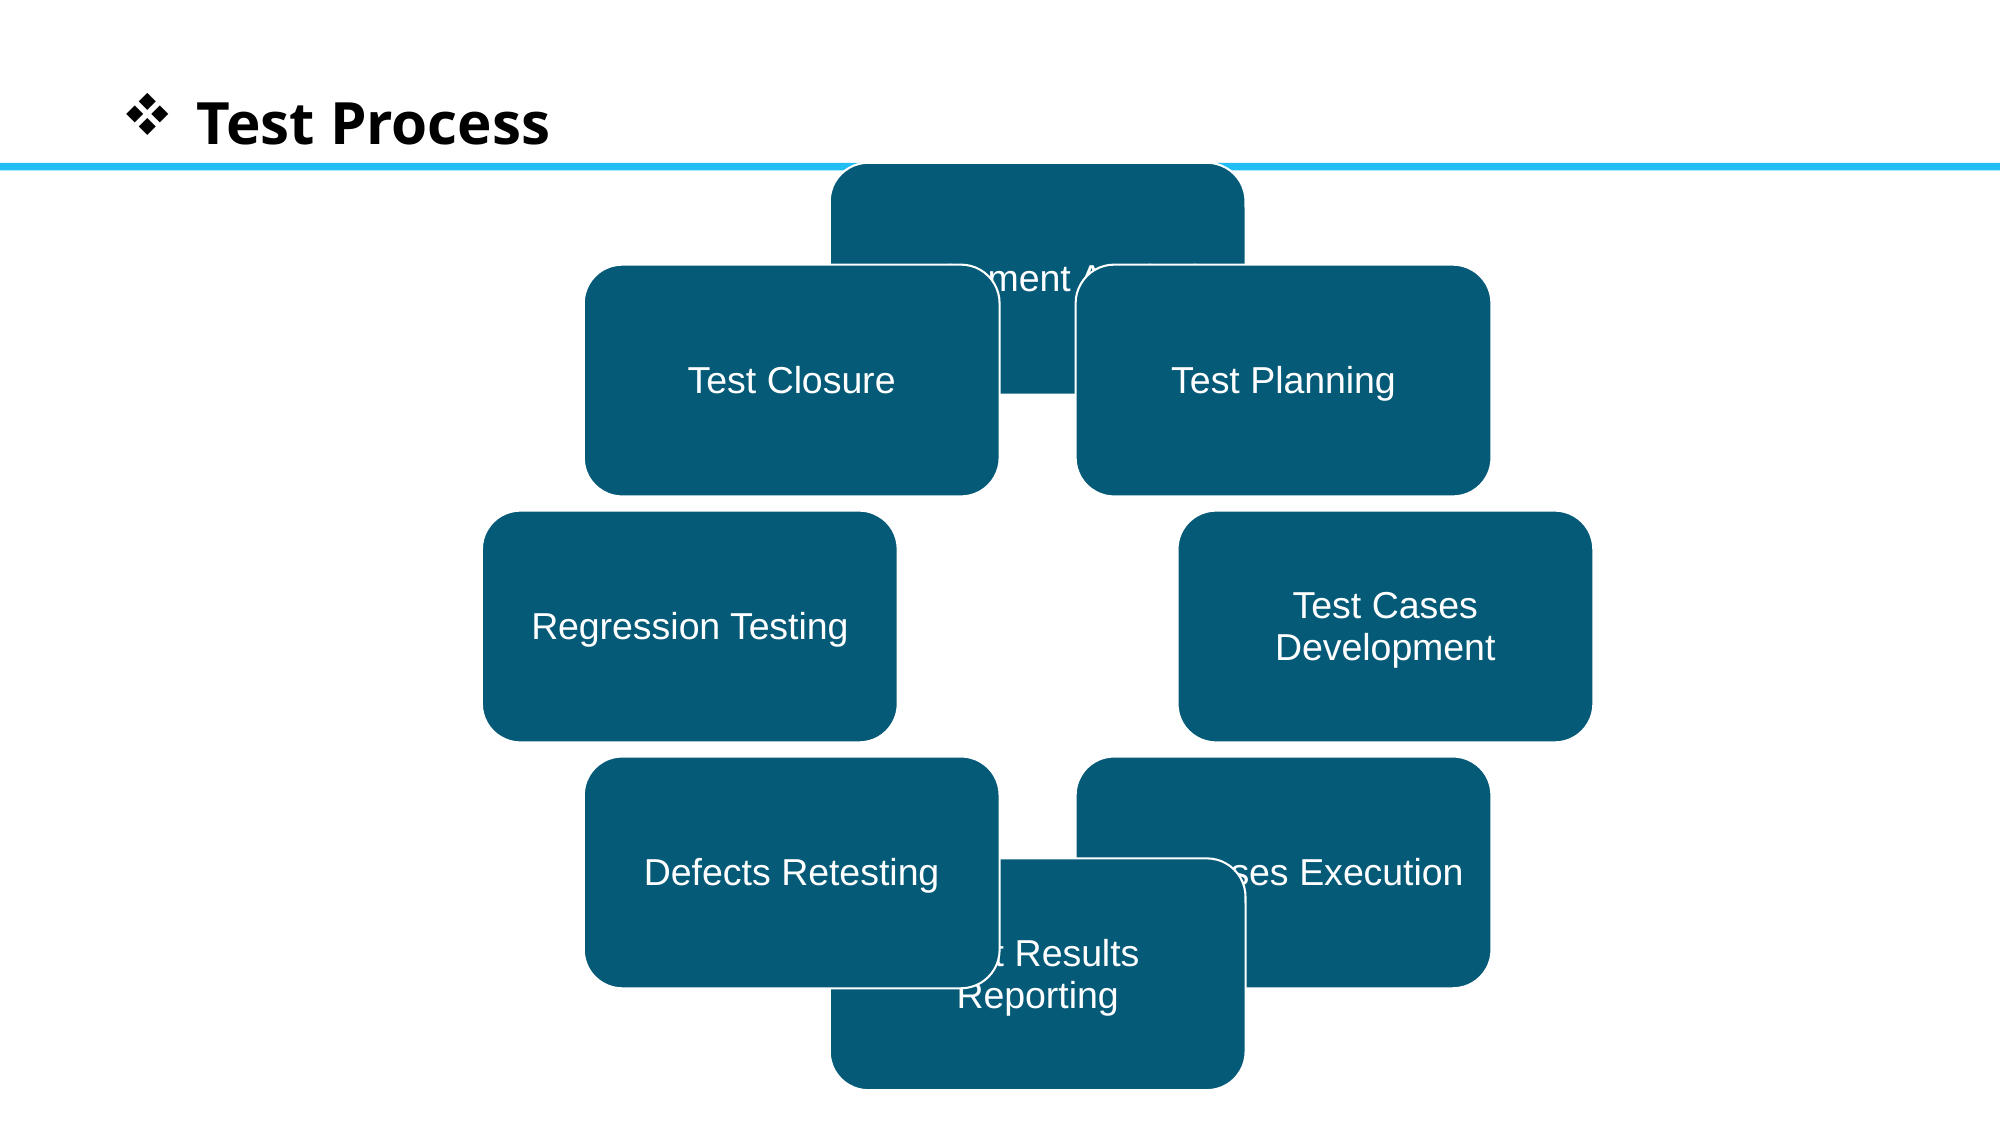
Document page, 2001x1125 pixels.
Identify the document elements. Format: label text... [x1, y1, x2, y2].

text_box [205, 162, 1870, 1091]
text_box [0, 162, 205, 171]
text_box [1870, 162, 2000, 171]
text_box Test Process [106, 78, 1343, 164]
